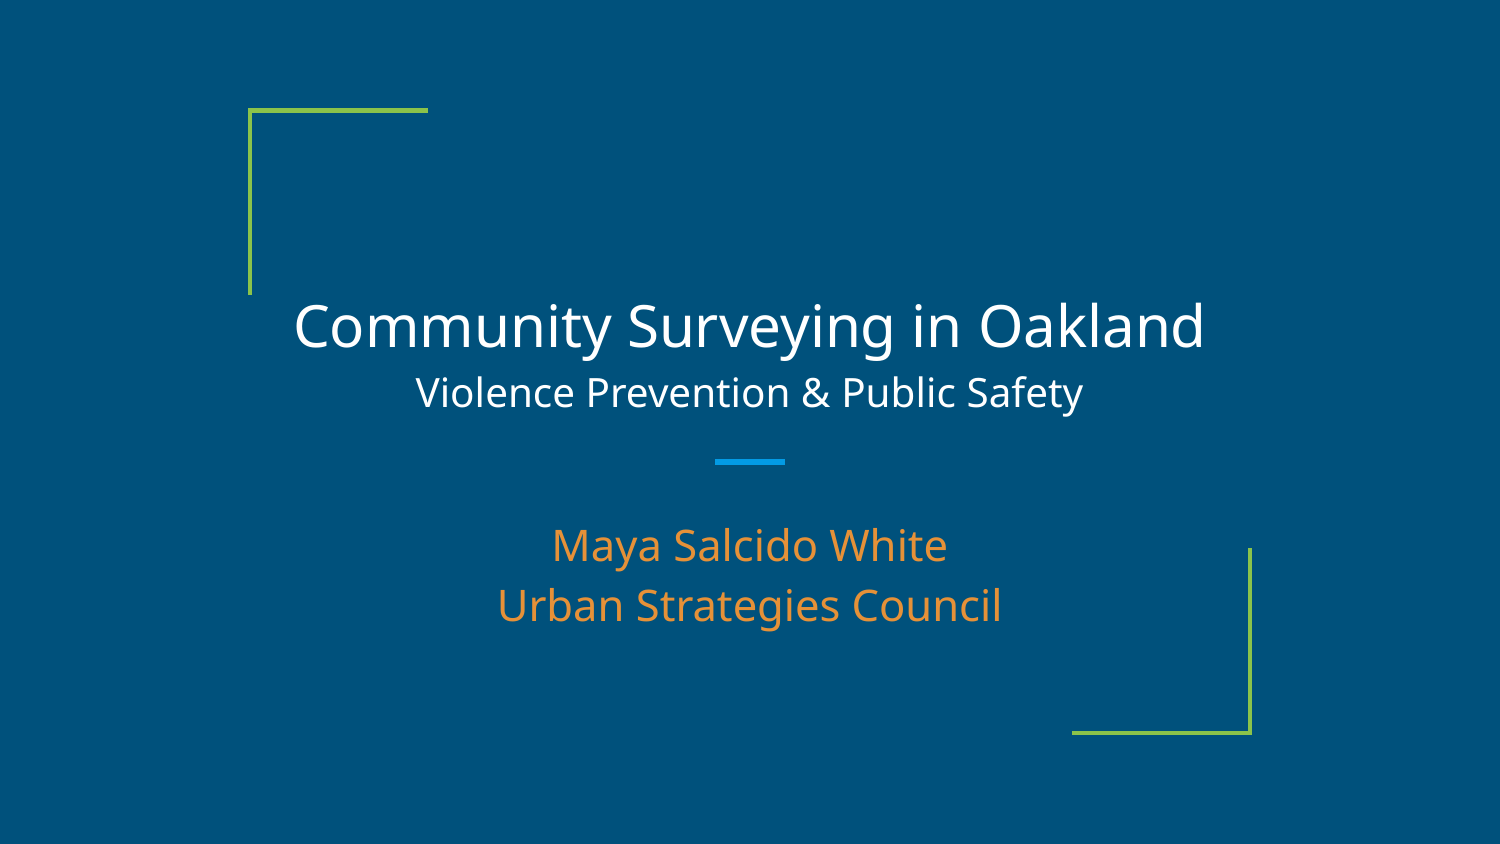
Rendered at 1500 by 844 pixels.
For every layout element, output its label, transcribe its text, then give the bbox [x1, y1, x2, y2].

title Community Surveying in Oakland Violence Prevention & Public Safety [275, 195, 1225, 435]
subtitle Maya Salcido White Urban Strategies Council [275, 500, 1225, 650]
